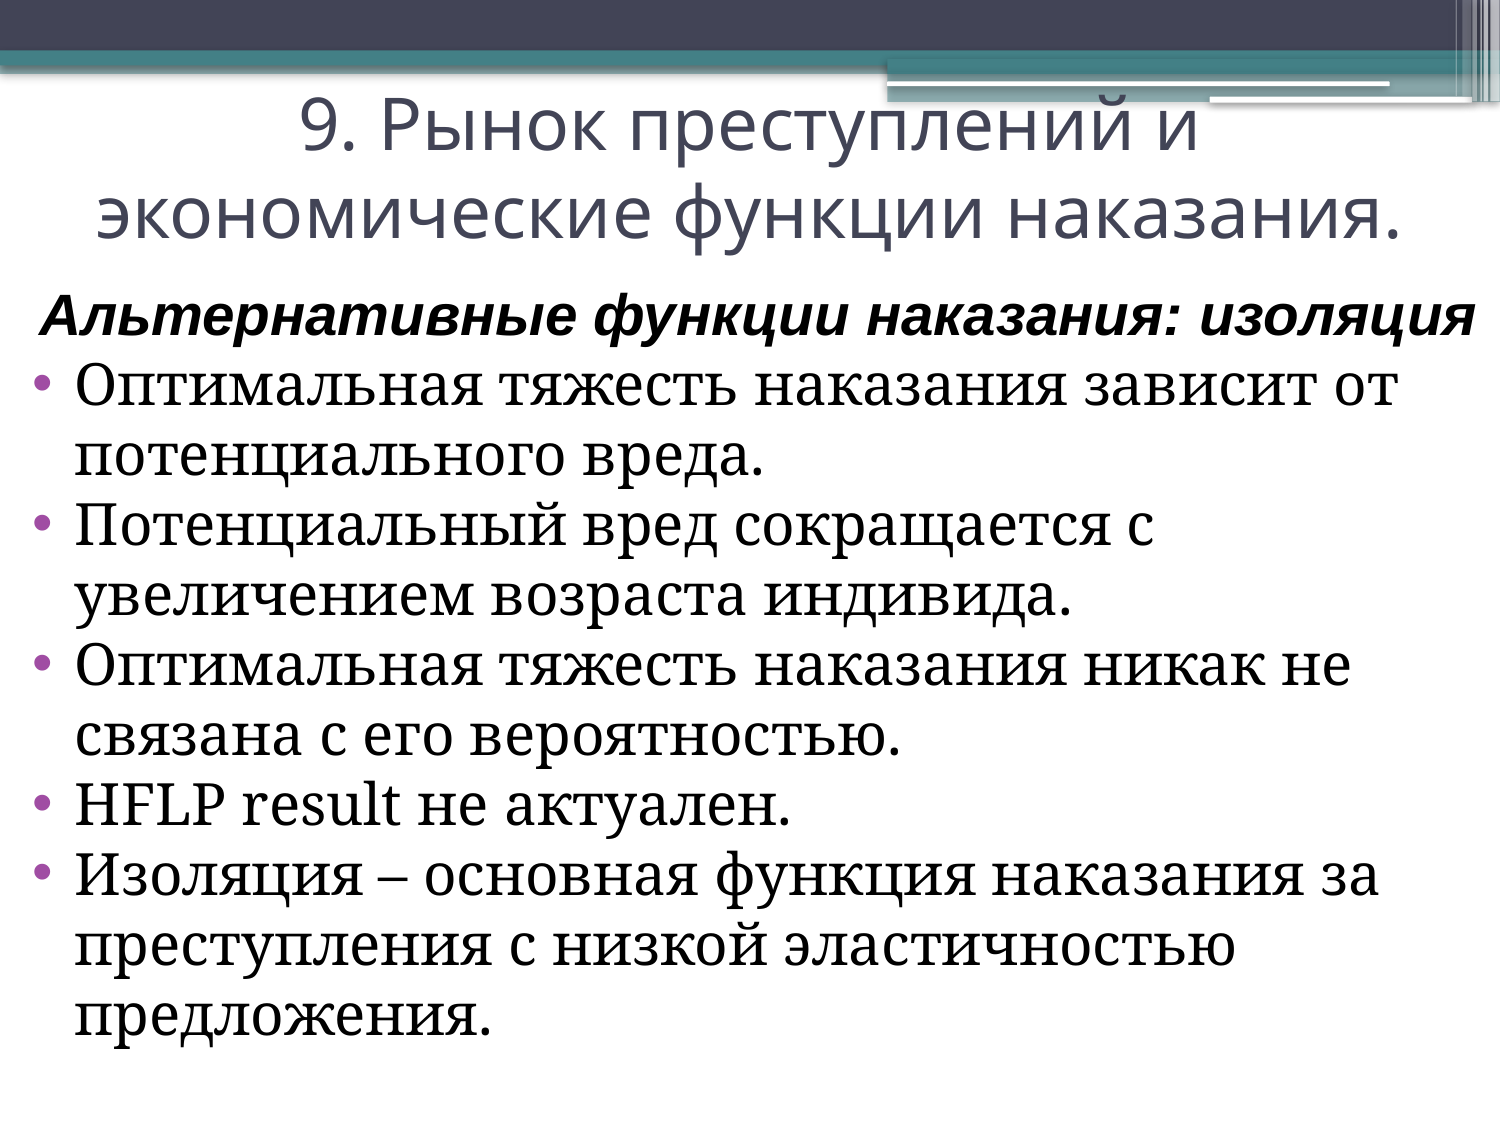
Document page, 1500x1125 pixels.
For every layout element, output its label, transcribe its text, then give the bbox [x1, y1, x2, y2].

text_box 9. Рынок преступлений и экономические функции наказания. [0, 70, 1500, 258]
list Альтернативные функции наказания: изоляция Оптимальная тяжесть наказания зависит от потенциального вреда. Потенциальный вред сокращается с увеличением возраста индивида. Оптимальная тяжесть наказания никак не связана с его вероятностью. HFLP result не актуален. Изоляция – основная функция наказания за преступления с низкой эластичностью предложения. [0, 269, 1500, 1125]
